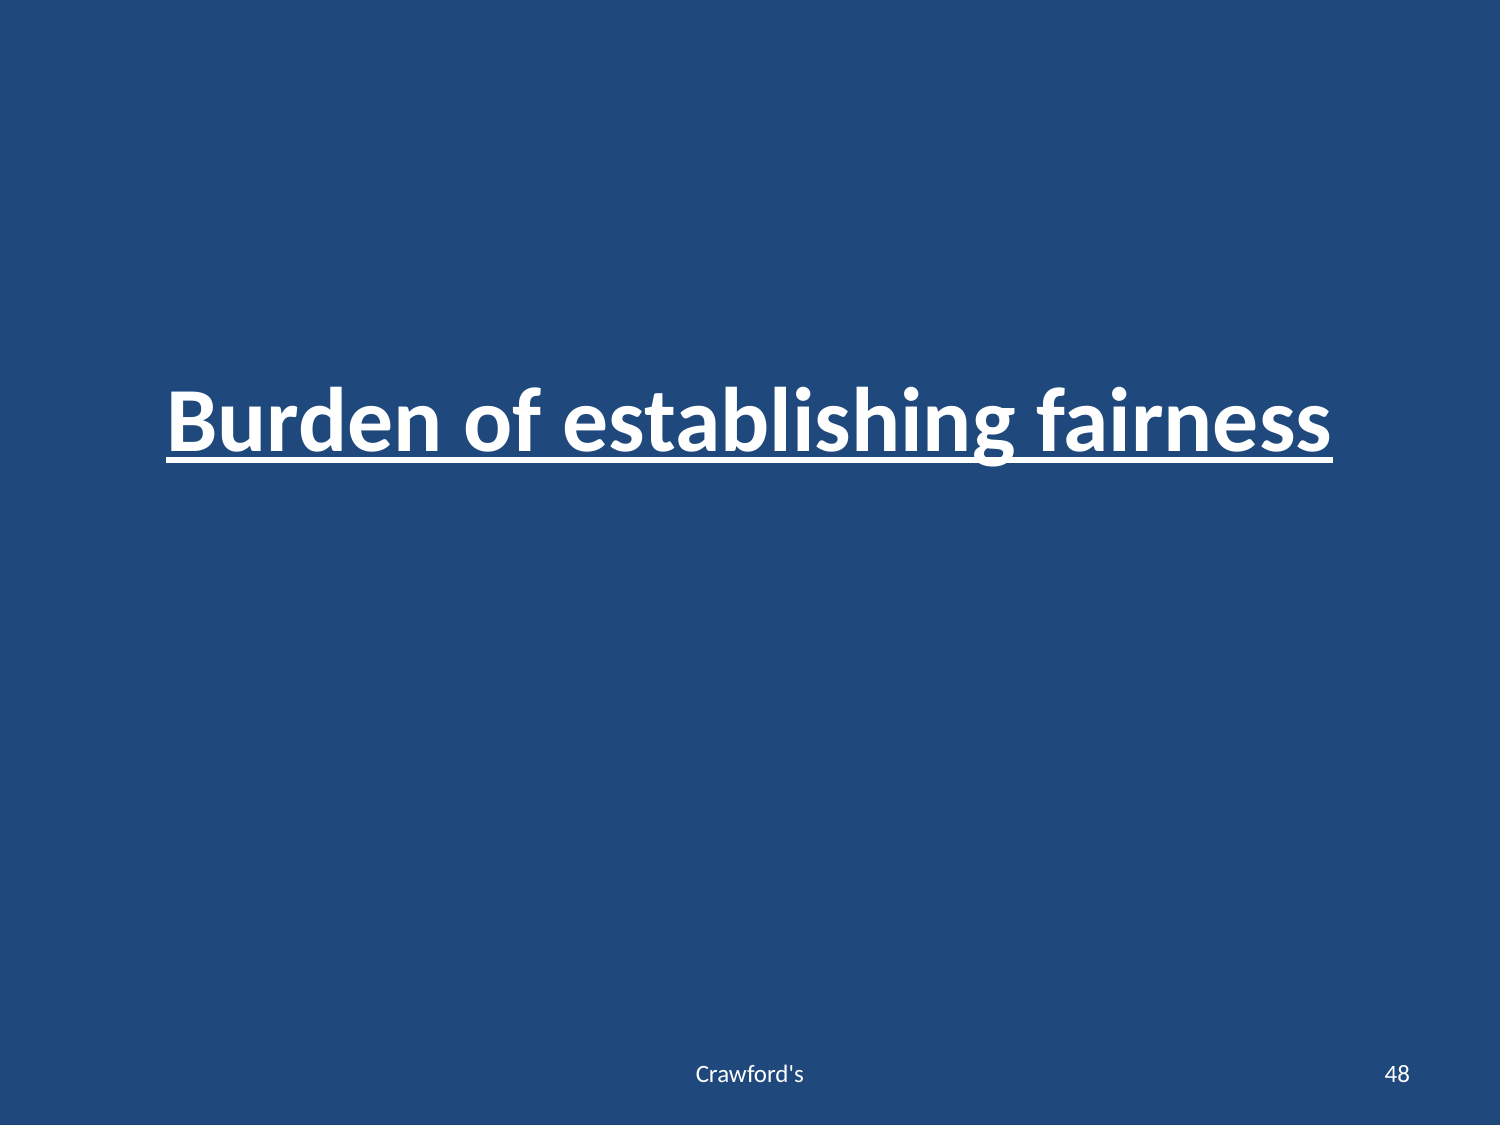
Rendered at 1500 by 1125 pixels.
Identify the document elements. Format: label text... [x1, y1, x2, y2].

slide_number 48 [1074, 1042, 1425, 1103]
title Burden of establishing fairness [112, 349, 1388, 591]
footer Crawford's [512, 1042, 988, 1103]
